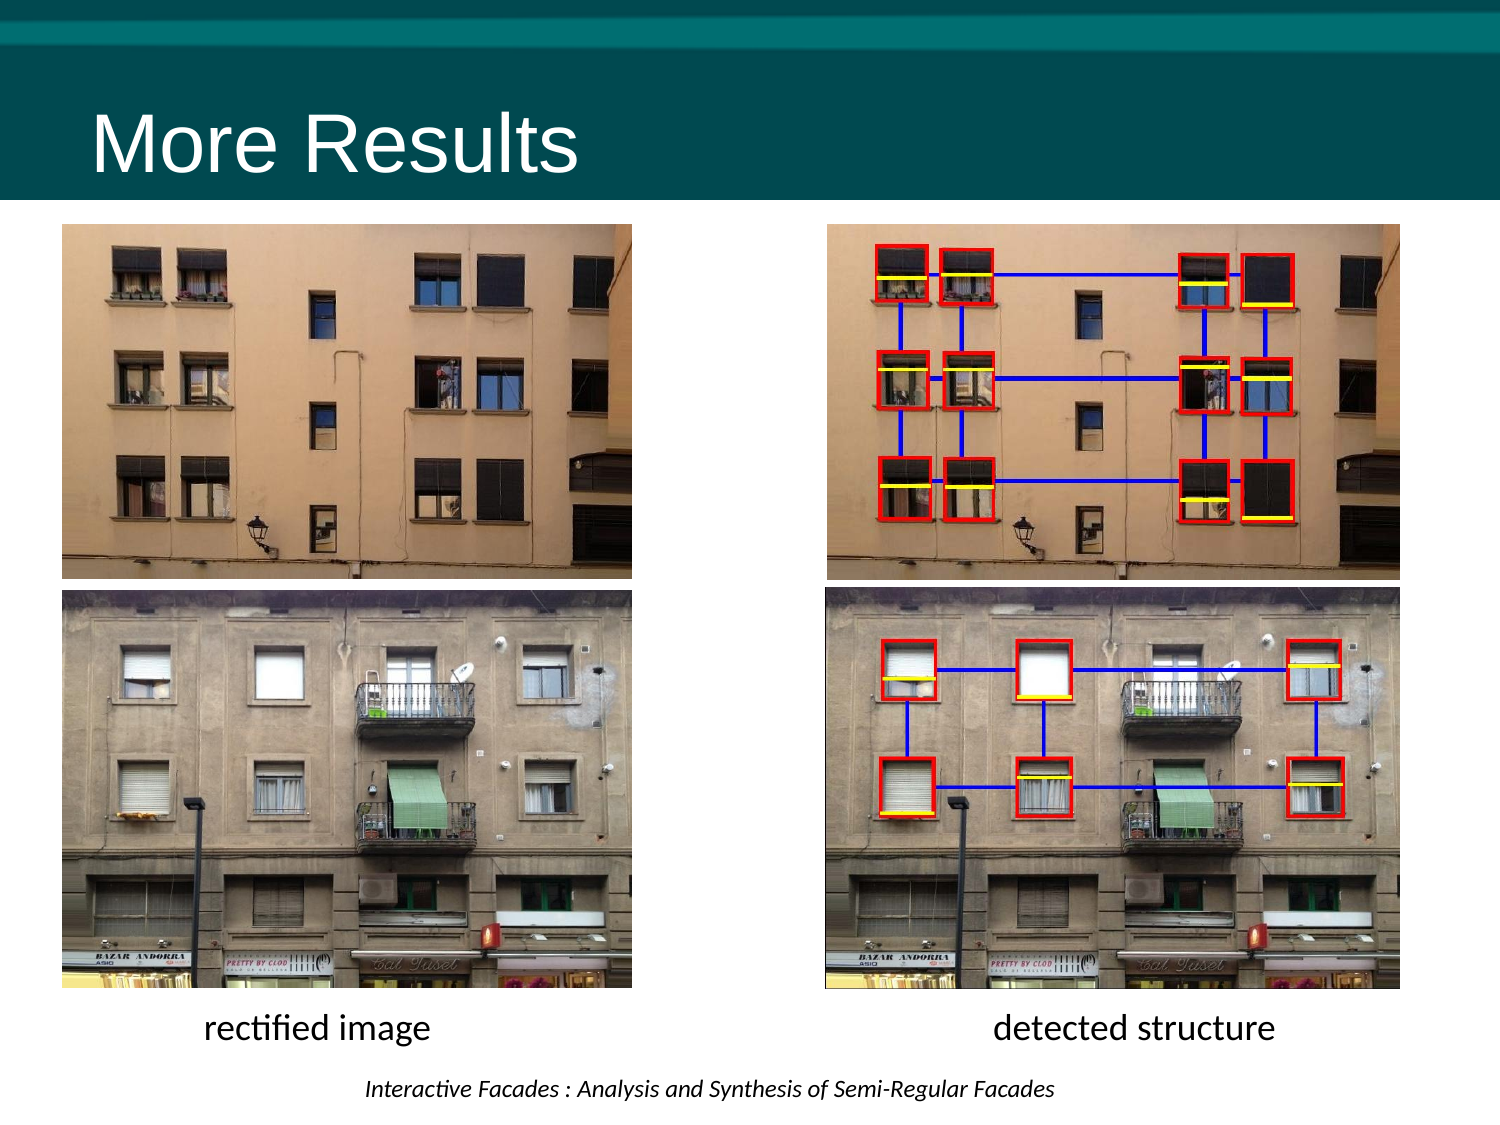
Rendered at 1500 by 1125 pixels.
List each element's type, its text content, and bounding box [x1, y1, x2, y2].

text_box detected structure [978, 997, 1292, 1056]
picture [62, 590, 632, 988]
footer Interactive Facades : Analysis and Synthesis of Semi-Regular Facades [350, 1065, 1088, 1125]
text_box rectified image [189, 997, 447, 1056]
picture [0, 0, 1500, 200]
title More Results [75, 45, 1425, 233]
picture [62, 224, 632, 579]
picture [826, 224, 1401, 580]
picture [824, 587, 1401, 989]
